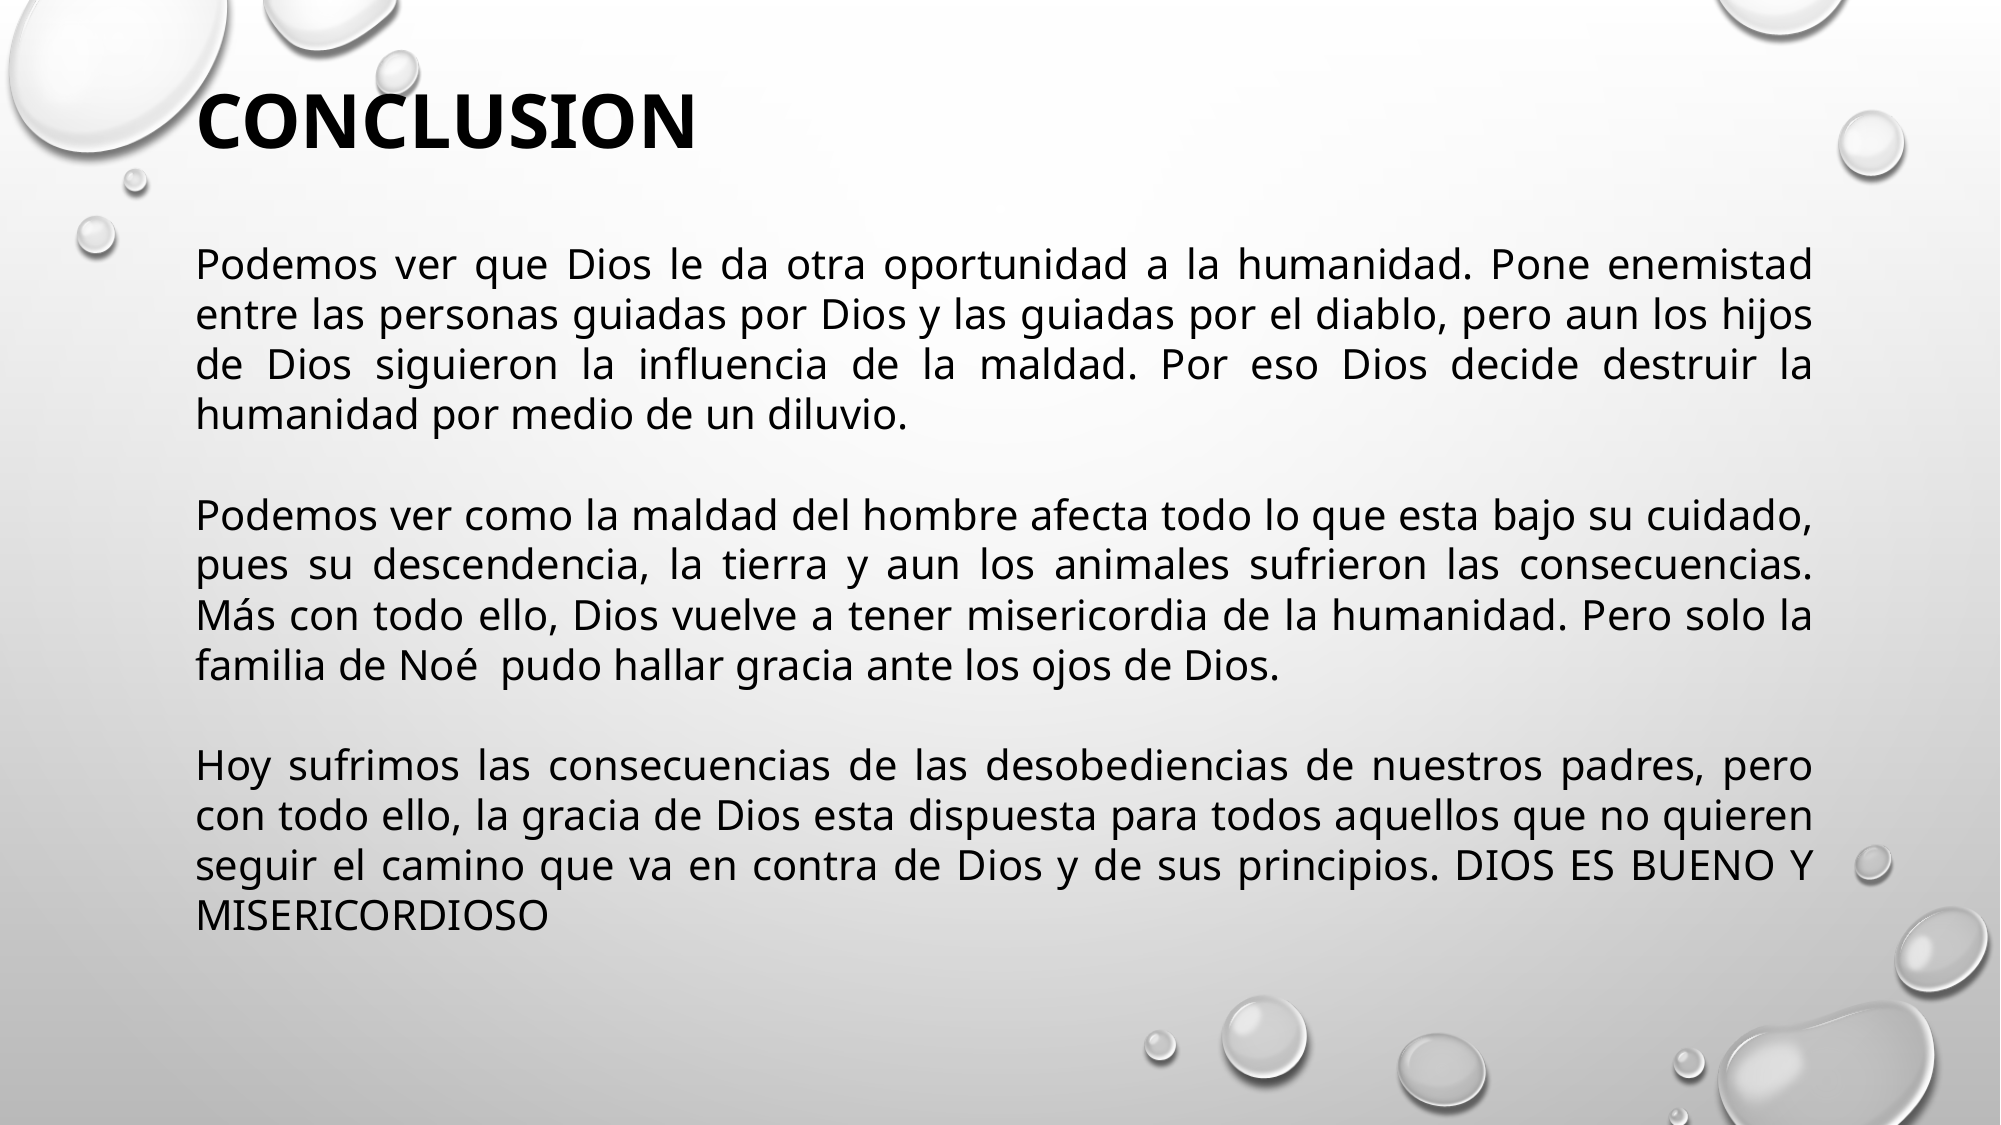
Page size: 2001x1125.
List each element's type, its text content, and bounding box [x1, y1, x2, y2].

list Podemos ver que Dios le da otra oportunidad a la humanidad. Pone enemistad entre las personas guiadas por Dios y las guiadas por el diablo, pero aun los hijos de Dios siguieron la influencia de la maldad. Por eso Dios decide destruir la humanidad por medio de un diluvio. Podemos ver como la maldad del hombre afecta todo lo que esta bajo su cuidado, pues su descendencia, la tierra y aun los animales sufrieron las consecuencias. Más con todo ello, Dios vuelve a tener misericordia de la humanidad. Pero solo la familia de Noé pudo hallar gracia ante los ojos de Dios. Hoy sufrimos las consecuencias de las desobediencias de nuestros padres, pero con todo ello, la gracia de Dios esta dispuesta para todos aquellos que no quieren seguir el camino que va en contra de Dios y de sus principios. DIOS ES BUENO Y MISERICORDIOSO [180, 230, 1830, 974]
picture [0, 0, 2000, 1125]
title CONCLUSION [180, 47, 1830, 201]
